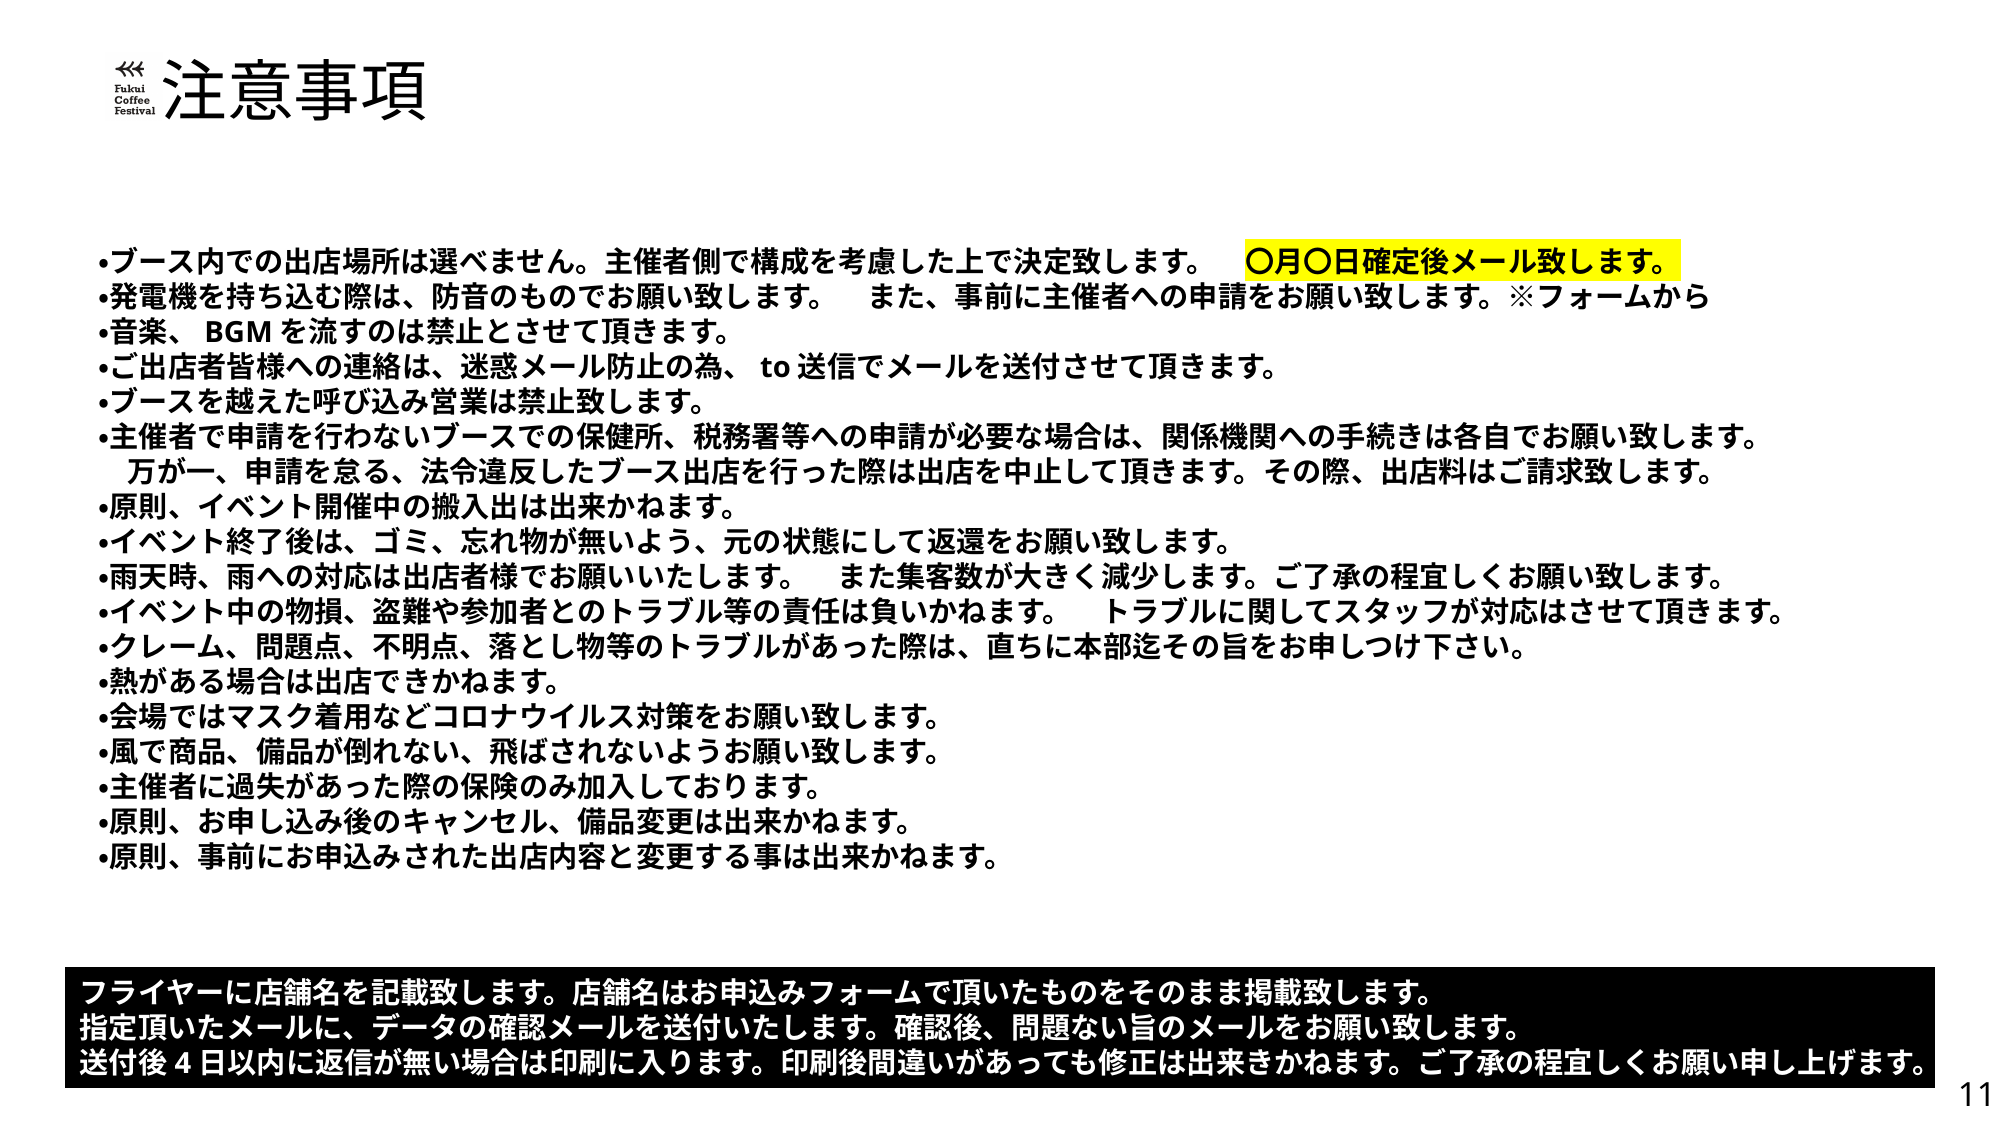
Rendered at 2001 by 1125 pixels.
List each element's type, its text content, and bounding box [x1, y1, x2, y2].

picture [105, 52, 163, 121]
text_box ・ブース内での出店場所は選べません。主催者側で構成を考慮した上で決定致します。 〇月〇日確定後メール致します。 ・発電機を持ち込む際は、防音のものでお願い致します。 また、事前に主催者への申請をお願い致します。※フォームから ・音楽、BGMを流すのは禁止とさせて頂きます。 ・ご出店者皆様への連絡は、迷惑メール防止の為、to送信でメールを送付させて頂きます。 ・ブースを越えた呼び込み営業は禁止致します。 ・主催者で申請を行わないブースでの保健所、税務署等への申請が必要な場合は、関係機関への手続きは各自でお願い致します。 万が一、申請を怠る、法令違反したブース出店を行った際は出店を中止して頂きます。その際、出店料はご請求致します。 ・原則、イベント開催中の搬入出は出来かねます。 ・イベント終了後は、ゴミ、忘れ物が無いよう、元の状態にして返還をお願い致します。 ・雨天時、雨への対応は出店者様でお願いいたします。 また集客数が大きく減少します。ご了承の程宜しくお願い致します。 ・イベント中の物損、盗難や参加者とのトラブル等の責任は負いかねます。 トラブルに関してスタッフが対応はさせて頂きます。 ・クレーム、問題点、不明点、落とし物等のトラブルがあった際は、直ちに本部迄その旨をお申しつけ下さい。 ・熱がある場合は出店できかねます。 ・会場ではマスク着用などコロナウイルス対策をお願い致します。 ・風で商品、備品が倒れない、飛ばされないようお願い致します。 ・主催者に過失があった際の保険のみ加入しております。 ・原則、お申し込み後のキャンセル、備品変更は出来かねます。 ・原則、事前にお申込みされた出店内容と変更する事は出来かねます。 [83, 236, 1830, 881]
text_box [934, 201, 2000, 277]
title 注意事項 [78, 18, 1220, 170]
text_box フライヤーに店舗名を記載致します。店舗名はお申込みフォームで頂いたものをそのまま掲載致します。 指定頂いたメールに、データの確認メールを送付いたします。確認後、問題ない旨のメールをお願い致します。 送付後4日以内に返信が無い場合は印刷に入ります。印刷後間違いがあっても修正は出来きかねます。ご了承の程宜しくお願い申し上げます。 [65, 967, 1935, 1088]
text_box 11 [1943, 1065, 2000, 1121]
